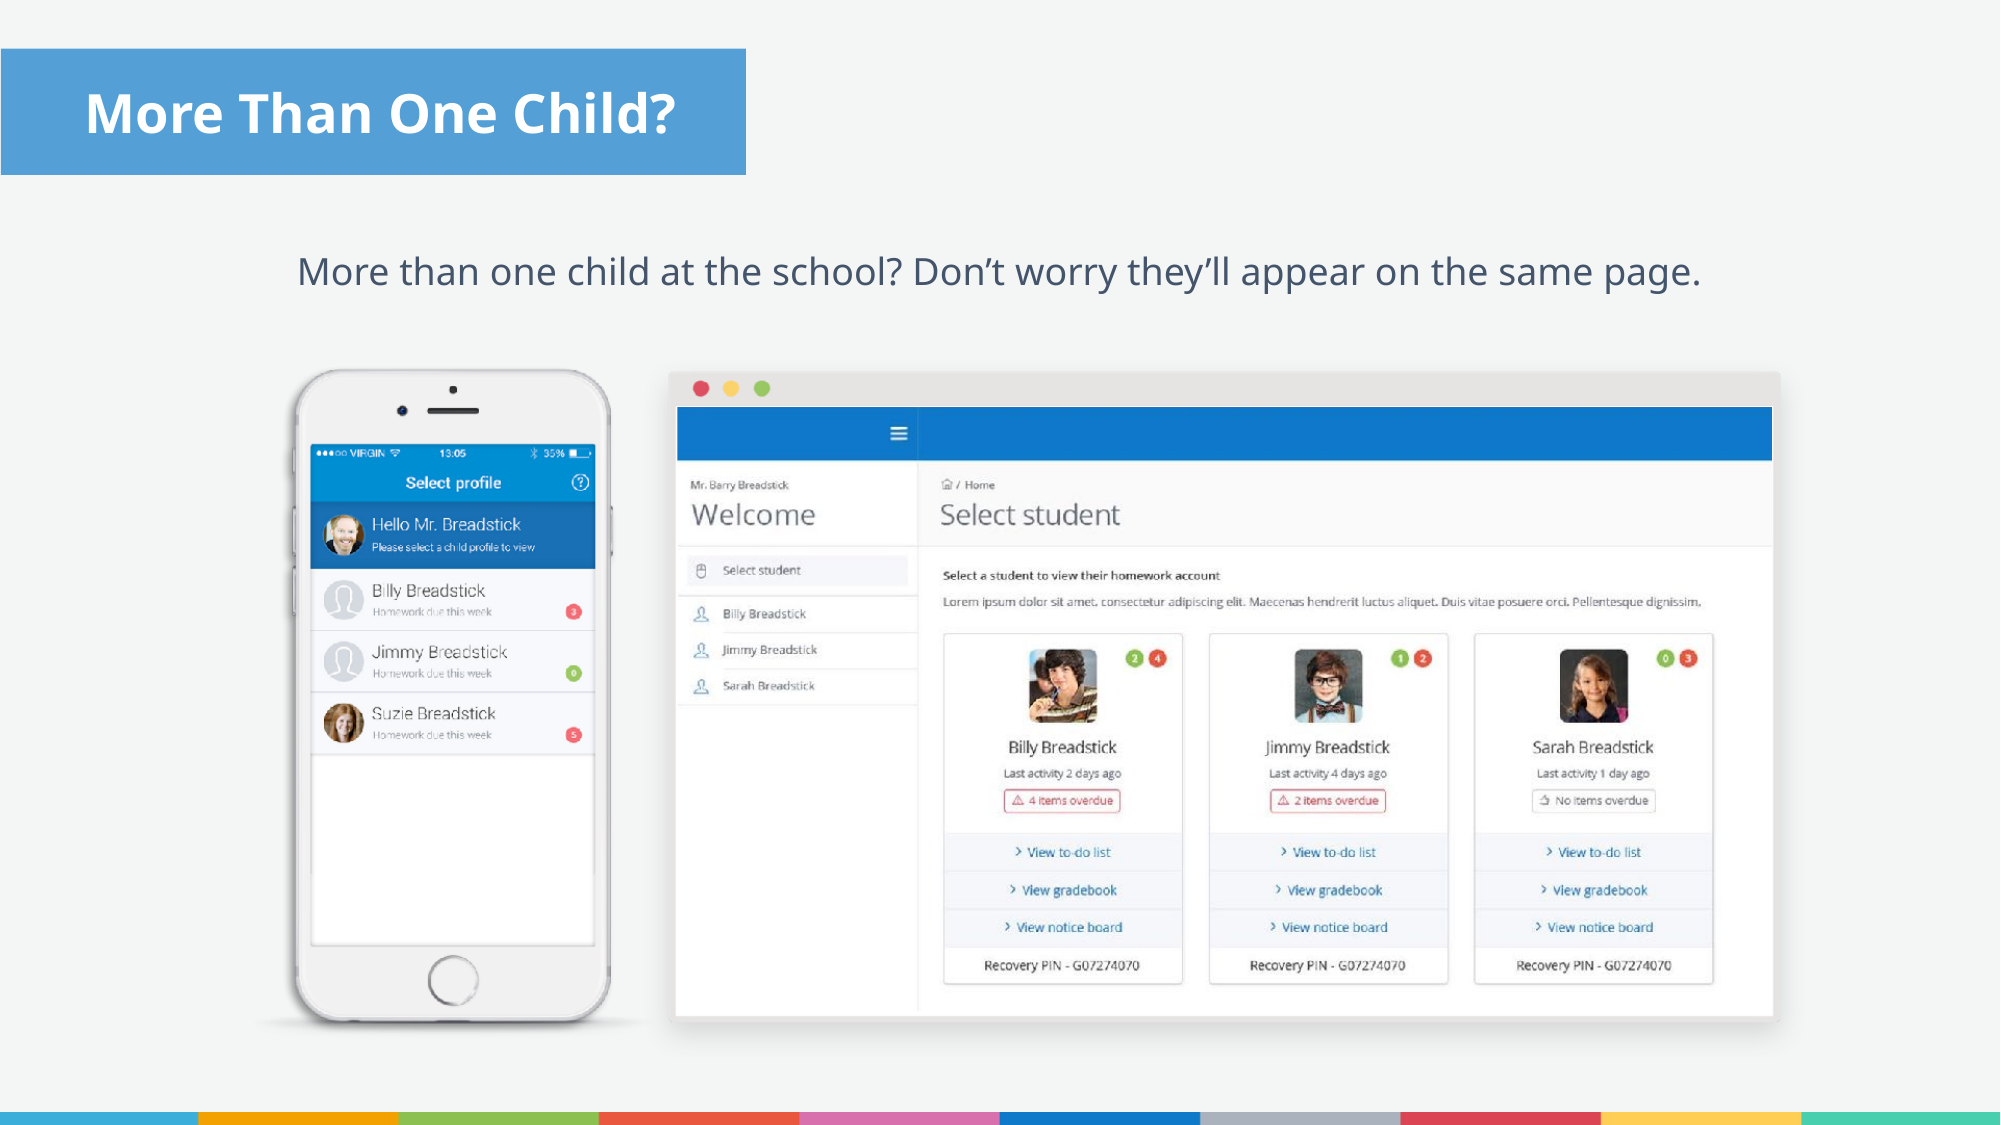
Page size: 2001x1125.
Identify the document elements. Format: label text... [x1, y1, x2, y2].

text_box More than one child at the school? Don’t worry they’ll appear on the same page. [243, 240, 1757, 306]
picture [218, 328, 691, 1066]
picture [0, 1112, 2001, 1125]
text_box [668, 371, 1782, 1023]
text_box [0, 48, 747, 176]
